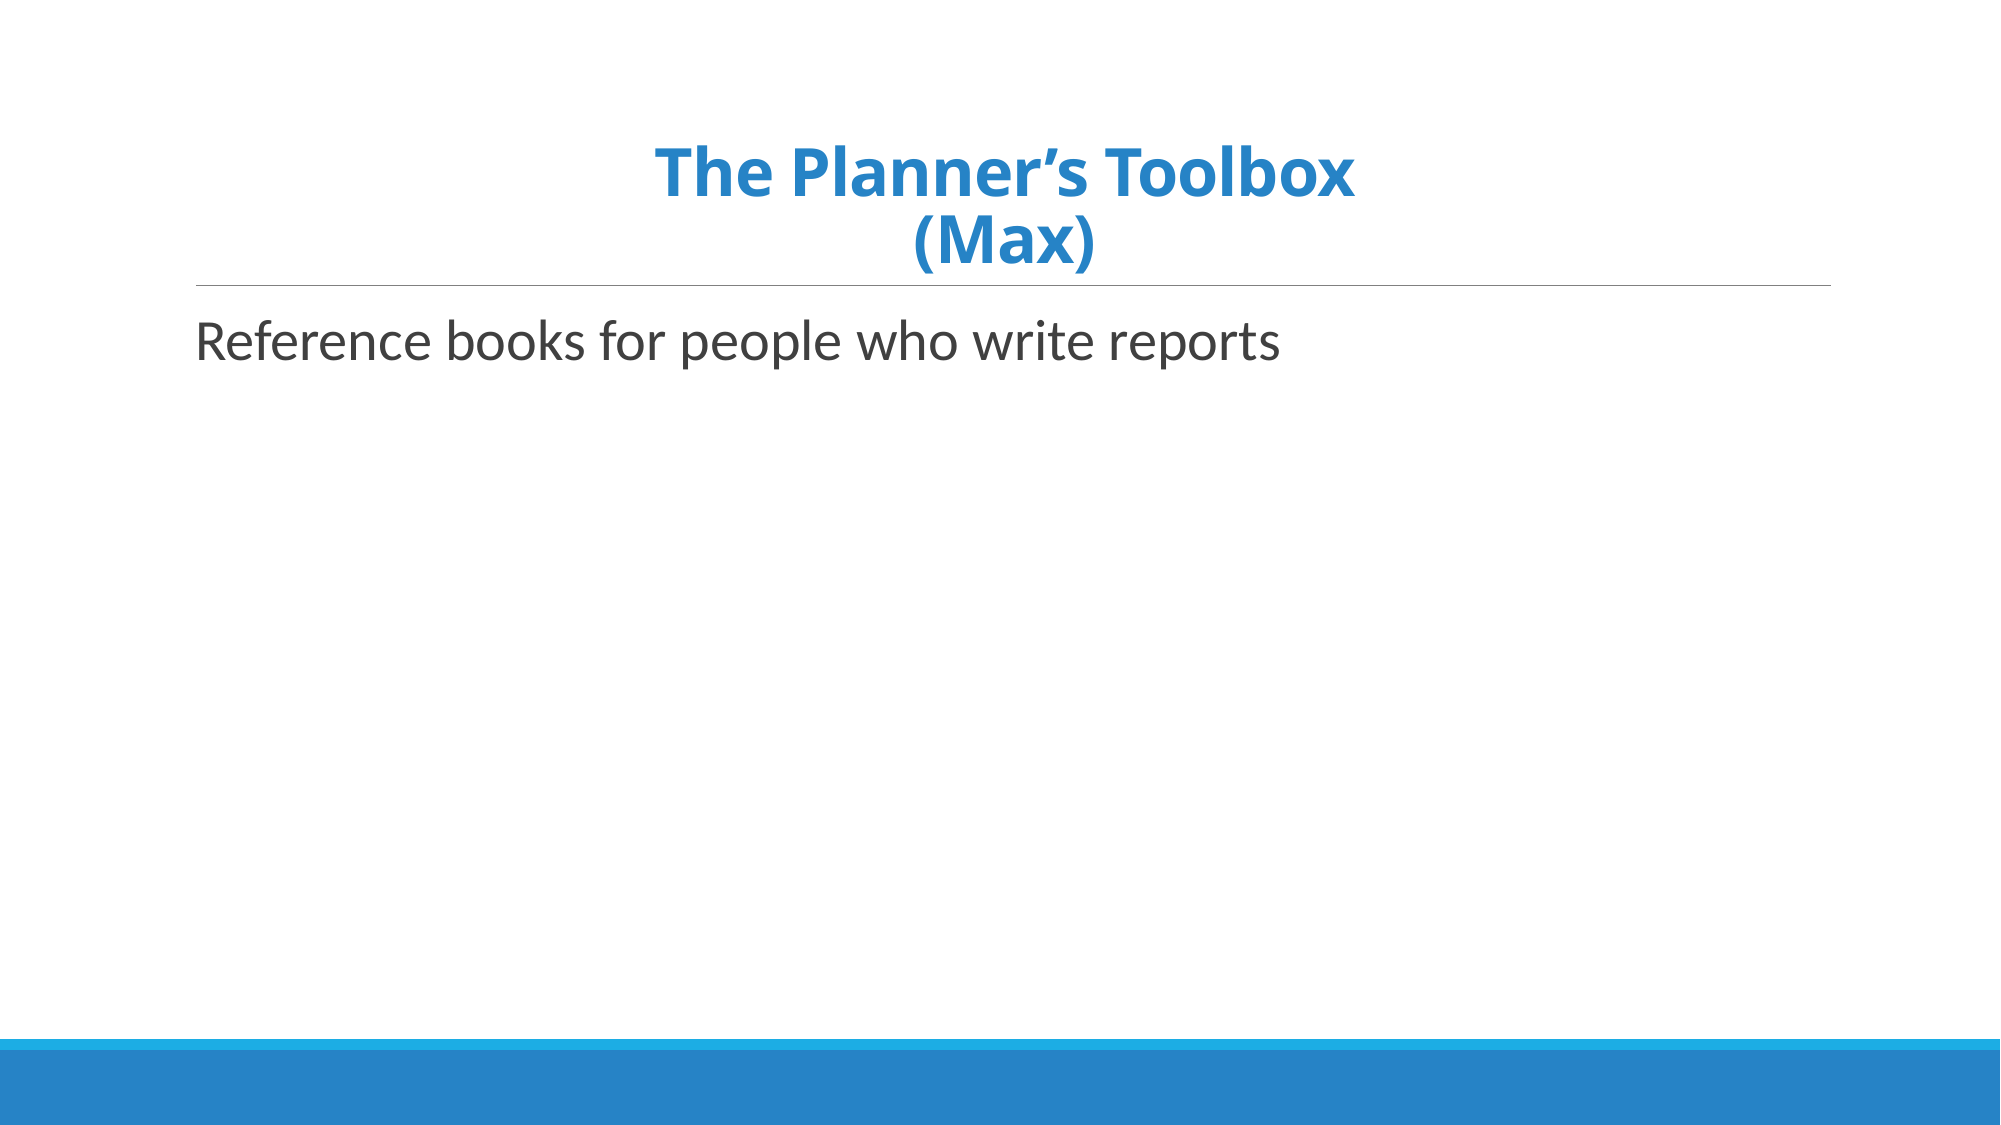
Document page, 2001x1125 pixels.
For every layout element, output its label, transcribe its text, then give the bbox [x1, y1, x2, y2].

list Reference books for people who write reports [180, 302, 1830, 963]
title The Planner’s Toolbox (Max) [180, 47, 1830, 285]
